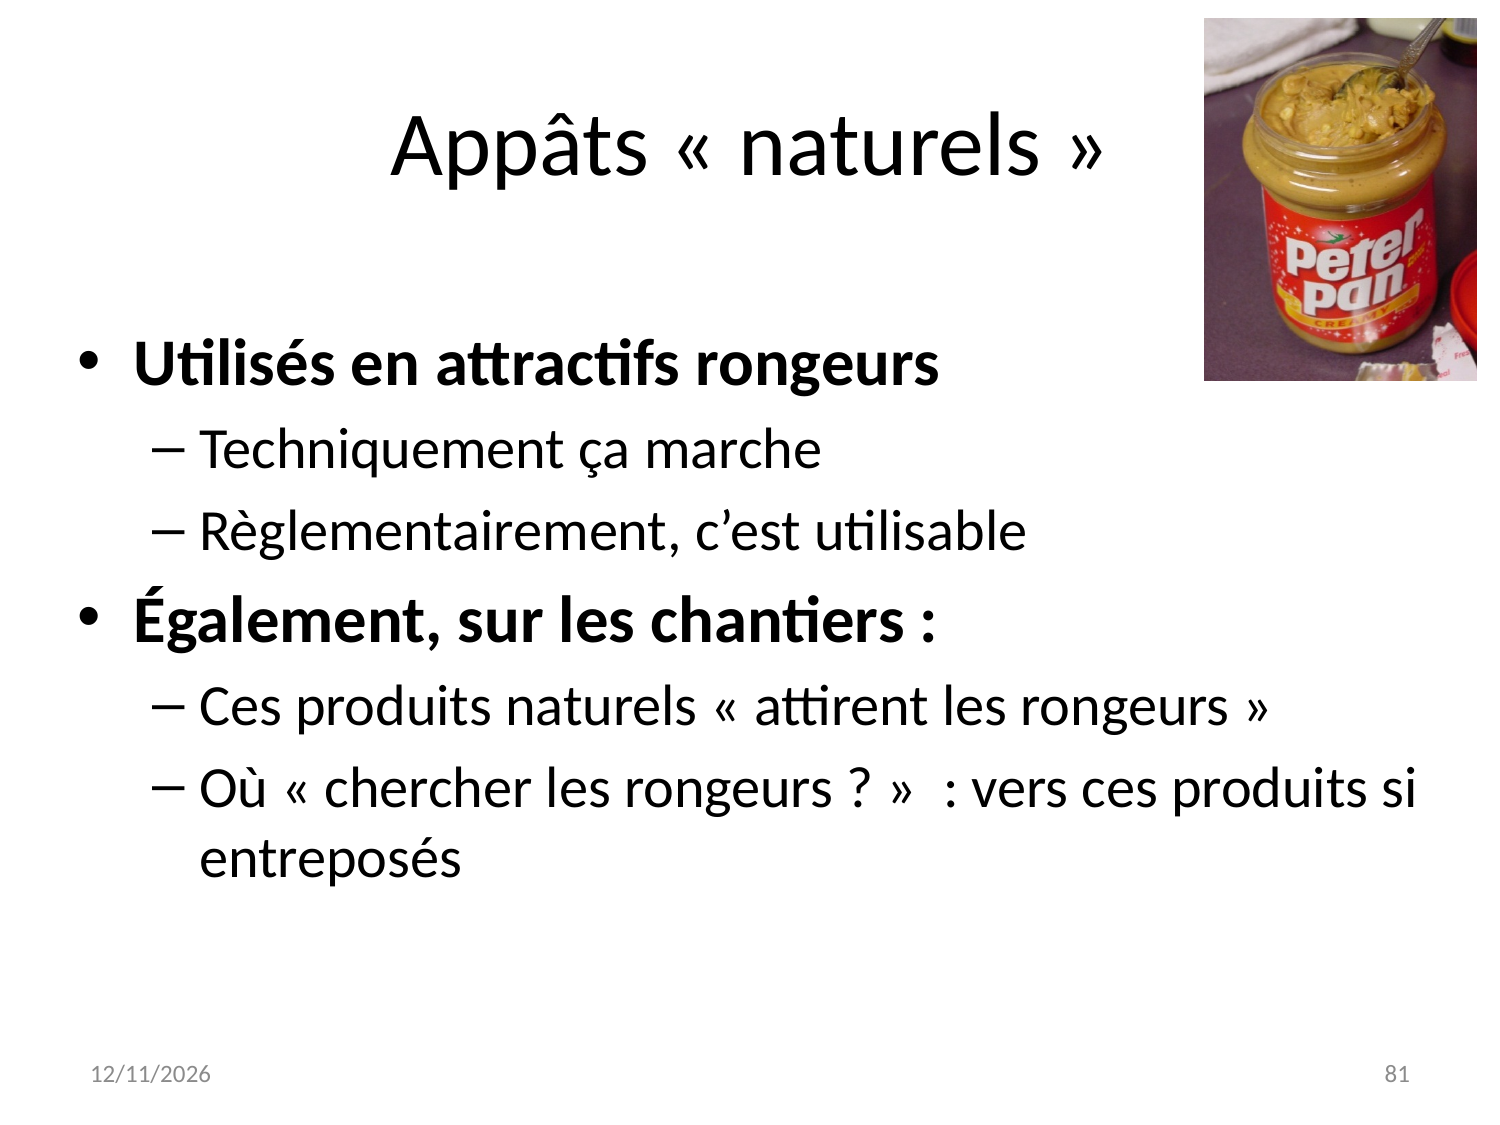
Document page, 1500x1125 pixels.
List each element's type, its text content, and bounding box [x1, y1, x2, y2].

picture [1204, 18, 1477, 382]
list Utilisés en attractifs rongeurs Techniquement ça marche Règlementairement, c’est utilisable Également, sur les chantiers : Ces produits naturels « attirent les rongeurs » Où « chercher les rongeurs ? » : vers ces produits si entreposés [62, 311, 1463, 1012]
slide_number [75, 1042, 425, 1103]
title Appâts « naturels » [75, 45, 1199, 233]
slide_number 81 [1074, 1042, 1425, 1103]
